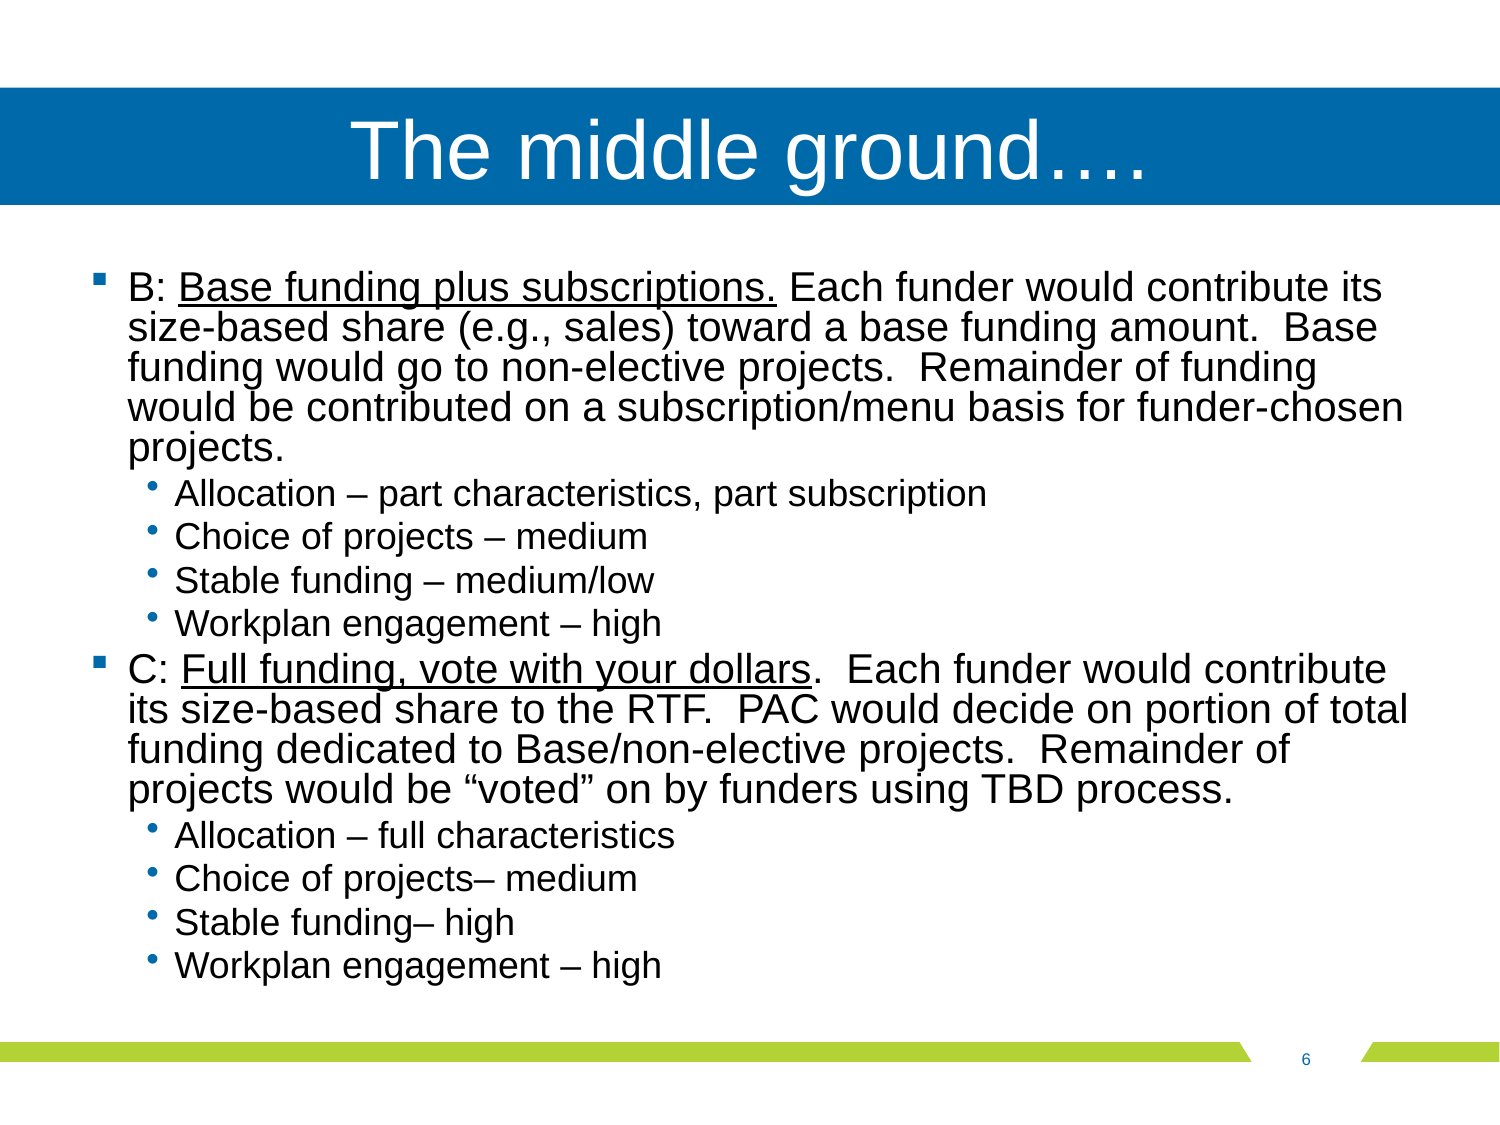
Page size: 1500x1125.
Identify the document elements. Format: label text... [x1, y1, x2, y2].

title The middle ground…. [0, 87, 1500, 206]
slide_number 6 [1249, 1021, 1363, 1076]
list B: Base funding plus subscriptions. Each funder would contribute its size-based share (e.g., sales) toward a base funding amount. Base funding would go to non-elective projects. Remainder of funding would be contributed on a subscription/menu basis for funder-chosen projects. Allocation – part characteristics, part subscription Choice of projects – medium Stable funding – medium/low Workplan engagement – high C: Full funding, vote with your dollars. Each funder would contribute its size-based share to the RTF. PAC would decide on portion of total funding dedicated to Base/non-elective projects. Remainder of projects would be “voted” on by funders using TBD process. Allocation – full characteristics Choice of projects– medium Stable funding– high Workplan engagement – high [74, 262, 1426, 968]
